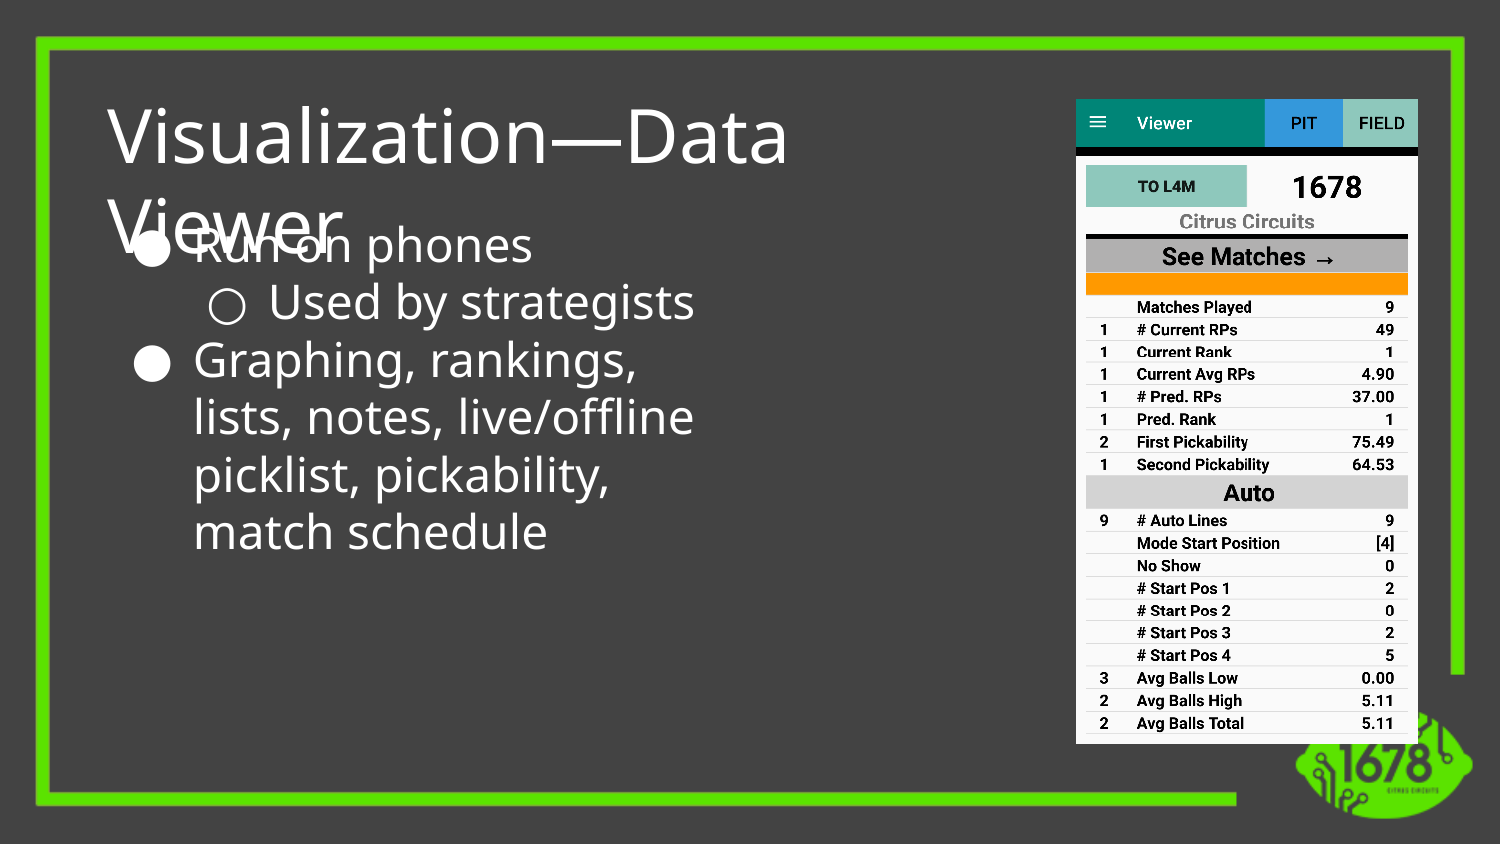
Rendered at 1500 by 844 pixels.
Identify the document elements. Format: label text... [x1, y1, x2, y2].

text_box Run on phones Used by strategists Graphing, rankings, lists, notes, live/offline picklist, pickability, match schedule [102, 199, 766, 672]
picture [0, 0, 1500, 844]
text_box Visualization—Data Viewer [92, 73, 1058, 152]
